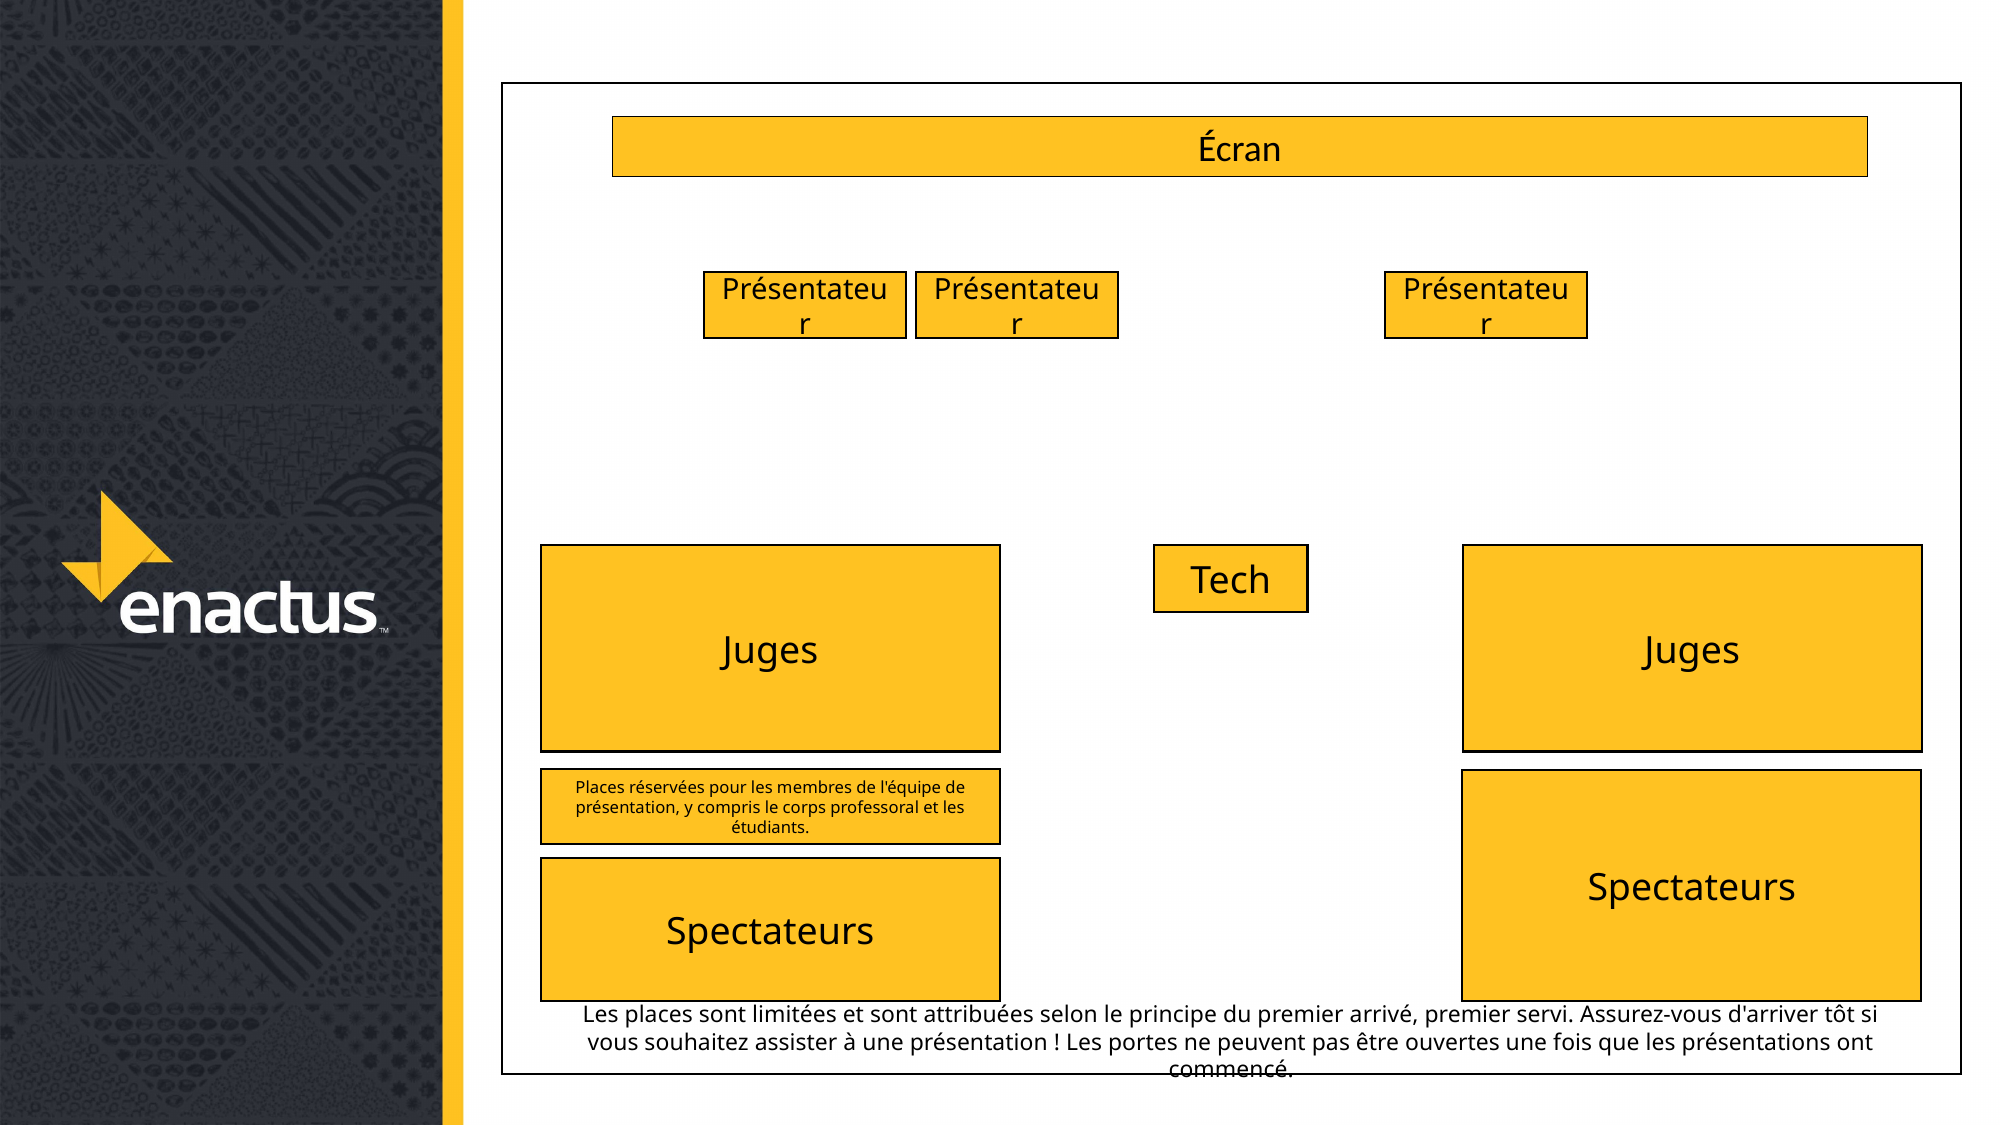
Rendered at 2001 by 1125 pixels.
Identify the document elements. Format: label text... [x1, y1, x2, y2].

text_box Tech [1153, 544, 1309, 613]
text_box Juges [540, 544, 1001, 753]
text_box Présentateur [915, 271, 1119, 339]
text_box Écran [612, 116, 1868, 177]
text_box Juges [1462, 544, 1923, 753]
text_box Présentateur [703, 271, 907, 339]
text_box [501, 82, 1962, 1075]
text_box Les places sont limitées et sont attribuées selon le principe du premier arrivé, premier servi. Assurez-vous d'arriver tôt si vous souhaitez assister à une présentation ! Les portes ne peuvent pas être ouvertes une fois que les présentations ont commencé. [540, 1008, 1922, 1074]
text_box Présentateur [1384, 271, 1588, 339]
text_box Spectateurs [540, 857, 1001, 1002]
text_box Places réservées pour les membres de l'équipe de présentation, y compris le corps professoral et les étudiants. [540, 768, 1001, 845]
picture [0, 0, 2001, 1125]
text_box Spectateurs [1461, 769, 1922, 1002]
